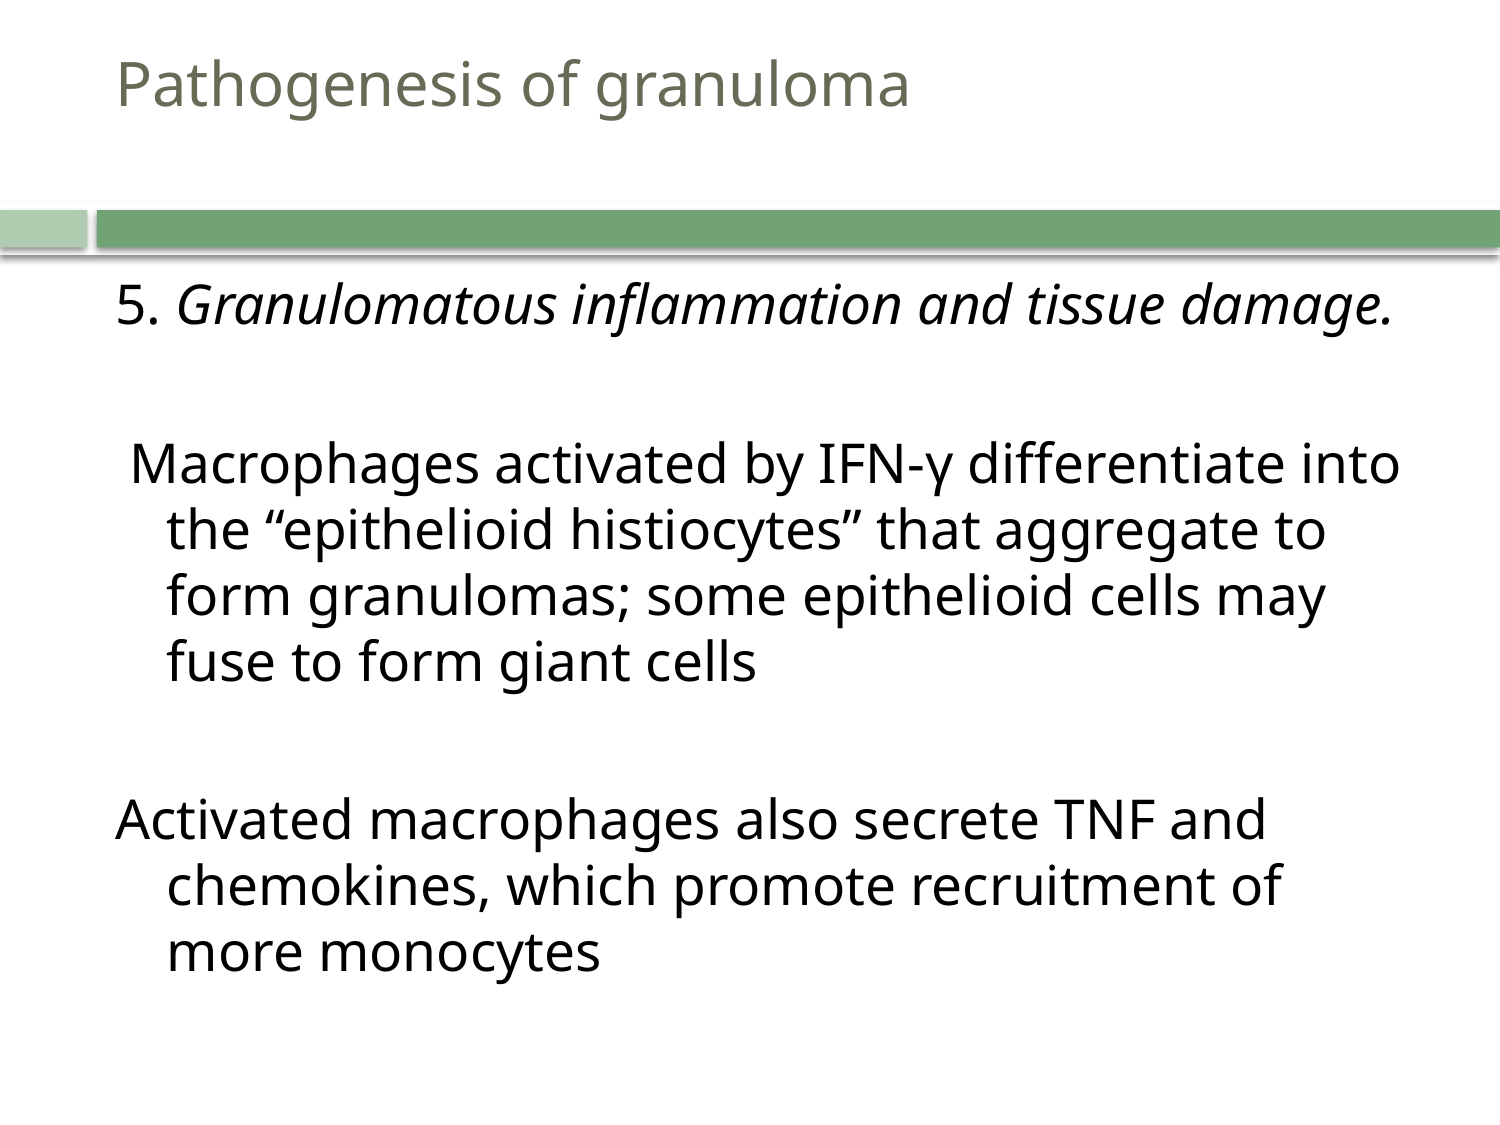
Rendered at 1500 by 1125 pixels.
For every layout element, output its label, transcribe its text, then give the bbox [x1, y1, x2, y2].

list 5. Granulomatous inflammation and tissue damage. Macrophages activated by IFN-γ differentiate into the “epithelioid histiocytes” that aggregate to form granulomas; some epithelioid cells may fuse to form giant cells Activated macrophages also secrete TNF and chemokines, which promote recruitment of more monocytes [100, 262, 1438, 1000]
title Pathogenesis of granuloma [100, 37, 1438, 200]
